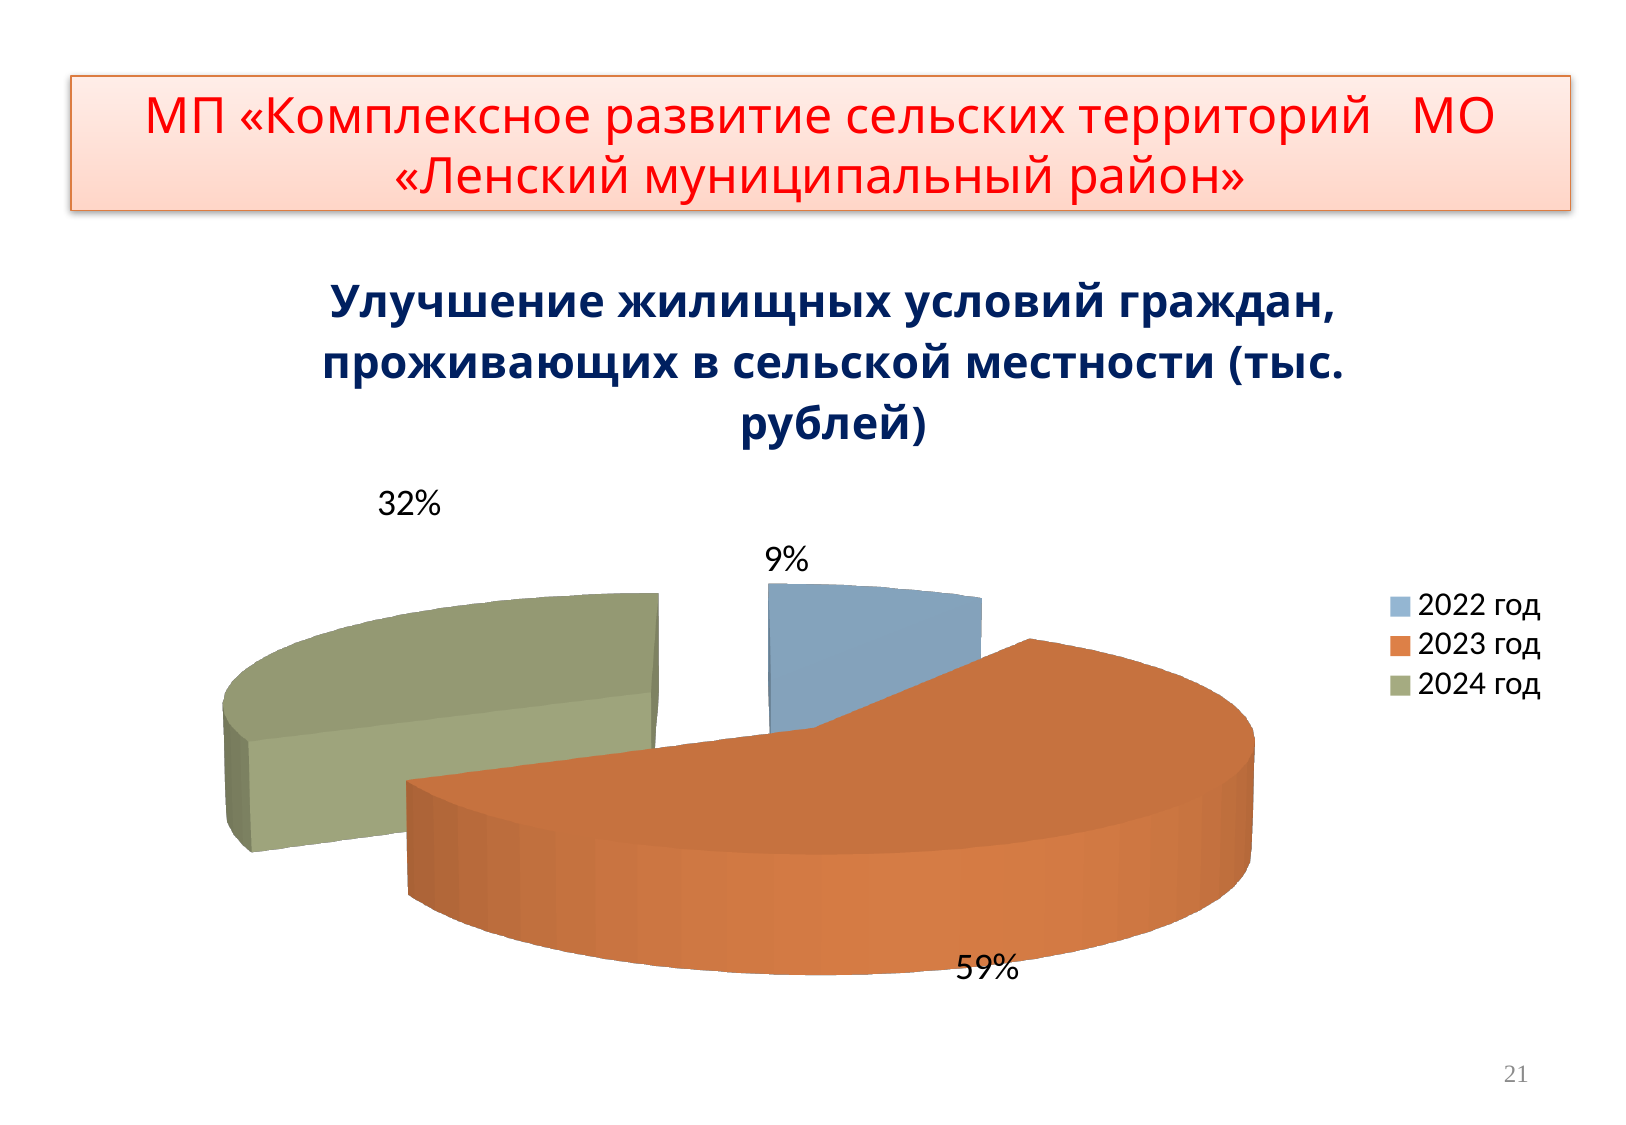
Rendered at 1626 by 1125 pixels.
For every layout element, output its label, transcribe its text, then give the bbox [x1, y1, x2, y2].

chart [101, 230, 1565, 1062]
text_box МП «Комплексное развитие сельских территорий МО «Ленский муниципальный район» [70, 75, 1571, 211]
slide_number 21 [1164, 1070, 1544, 1103]
